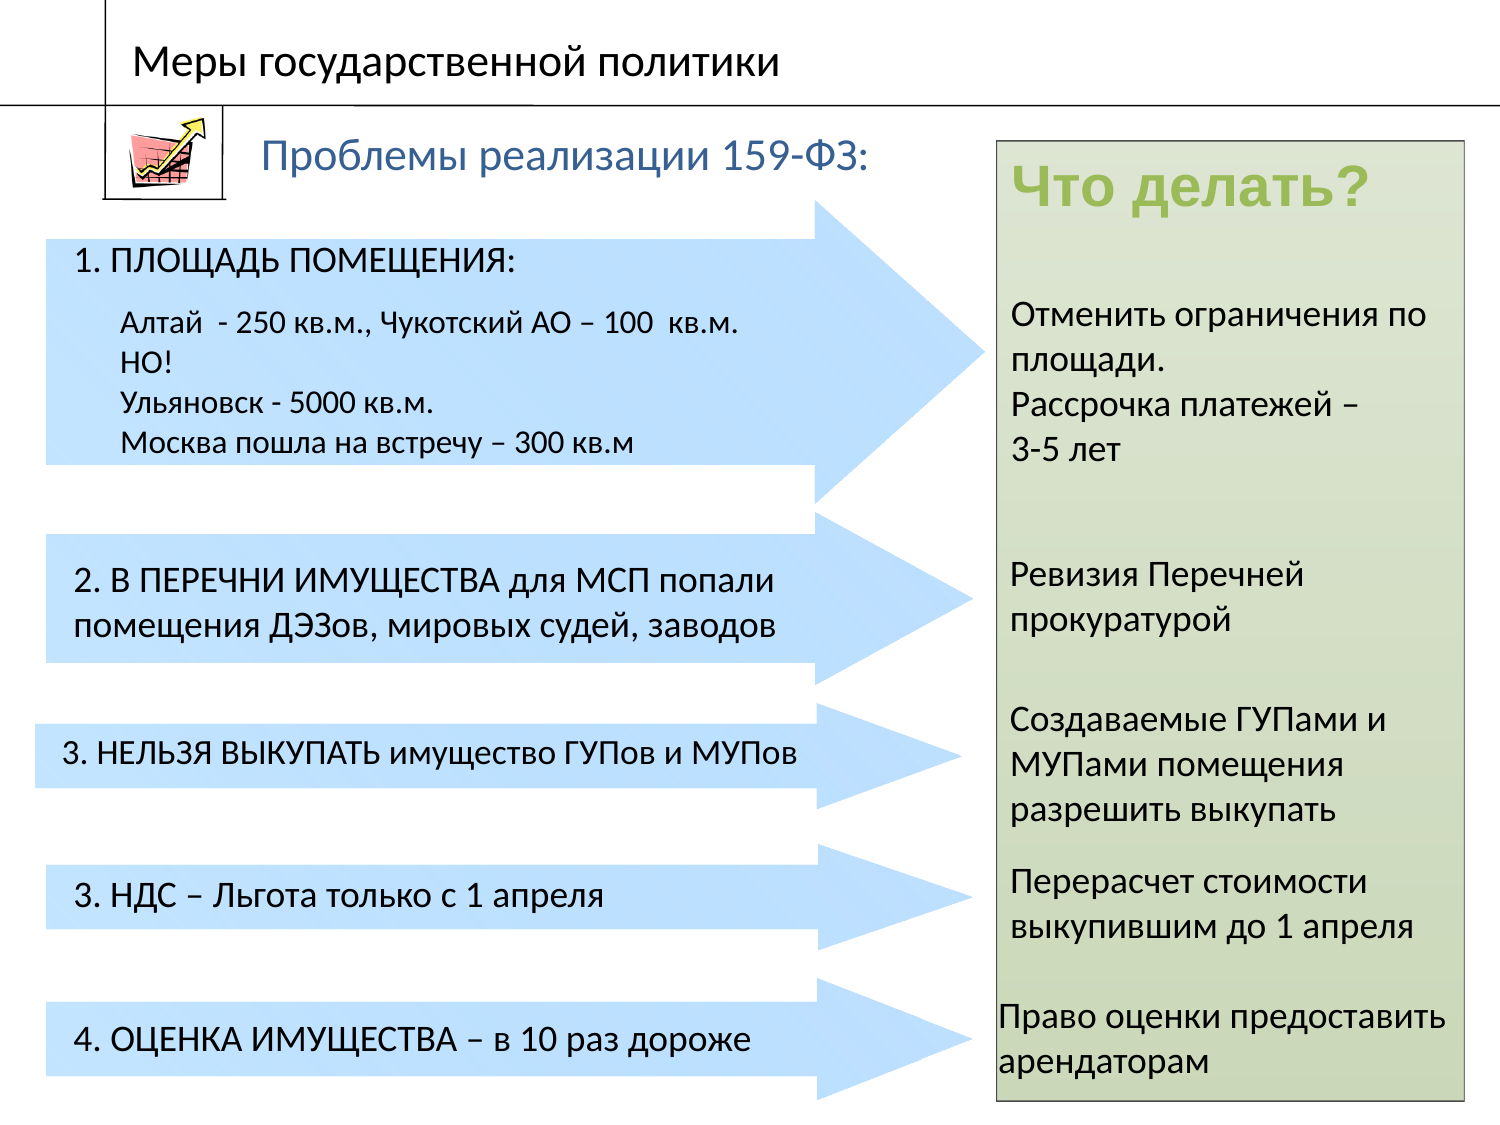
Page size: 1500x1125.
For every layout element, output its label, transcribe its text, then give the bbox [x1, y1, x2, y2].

text_box 2. В ПЕРЕЧНИ ИМУЩЕСТВА для МСП попали помещения ДЭЗов, мировых судей, заводов [58, 547, 809, 652]
text_box Отменить ограничения по площади. Рассрочка платежей – 3-5 лет [996, 281, 1466, 476]
text_box 3. НДС – Льгота только с 1 апреля [58, 862, 633, 922]
text_box [46, 199, 985, 465]
text_box Проблемы реализации 159-ФЗ: [246, 117, 1383, 187]
text_box Право оценки предоставить арендаторам [983, 983, 1500, 1089]
text_box Что делать? [937, 140, 1446, 226]
text_box [994, 1089, 1467, 1104]
text_box [46, 977, 973, 1100]
text_box Алтай - 250 кв.м., Чукотский АО – 100 кв.м. НО! Ульяновск - 5000 кв.м. Москва пошла на встречу – 300 кв.м [105, 292, 868, 468]
text_box 4. ОЦЕНКА ИМУЩЕСТВА – в 10 раз дороже [58, 1006, 821, 1067]
text_box Перерасчет стоимости выкупившим до 1 апреля [995, 849, 1465, 954]
text_box [994, 138, 1467, 983]
text_box [46, 843, 973, 950]
text_box 1. ПЛОЩАДЬ ПОМЕЩЕНИЯ: [58, 227, 633, 288]
text_box Меры государственной политики [117, 23, 1500, 94]
text_box [46, 511, 973, 685]
text_box 3. НЕЛЬЗЯ ВЫКУПАТЬ имущество ГУПов и МУПов [46, 721, 821, 779]
text_box Ревизия Перечней прокуратурой [995, 541, 1418, 647]
picture [129, 116, 207, 189]
text_box [35, 703, 961, 809]
text_box [813, 468, 854, 504]
text_box Создаваемые ГУПами и МУПами помещения разрешить выкупать [995, 686, 1418, 837]
